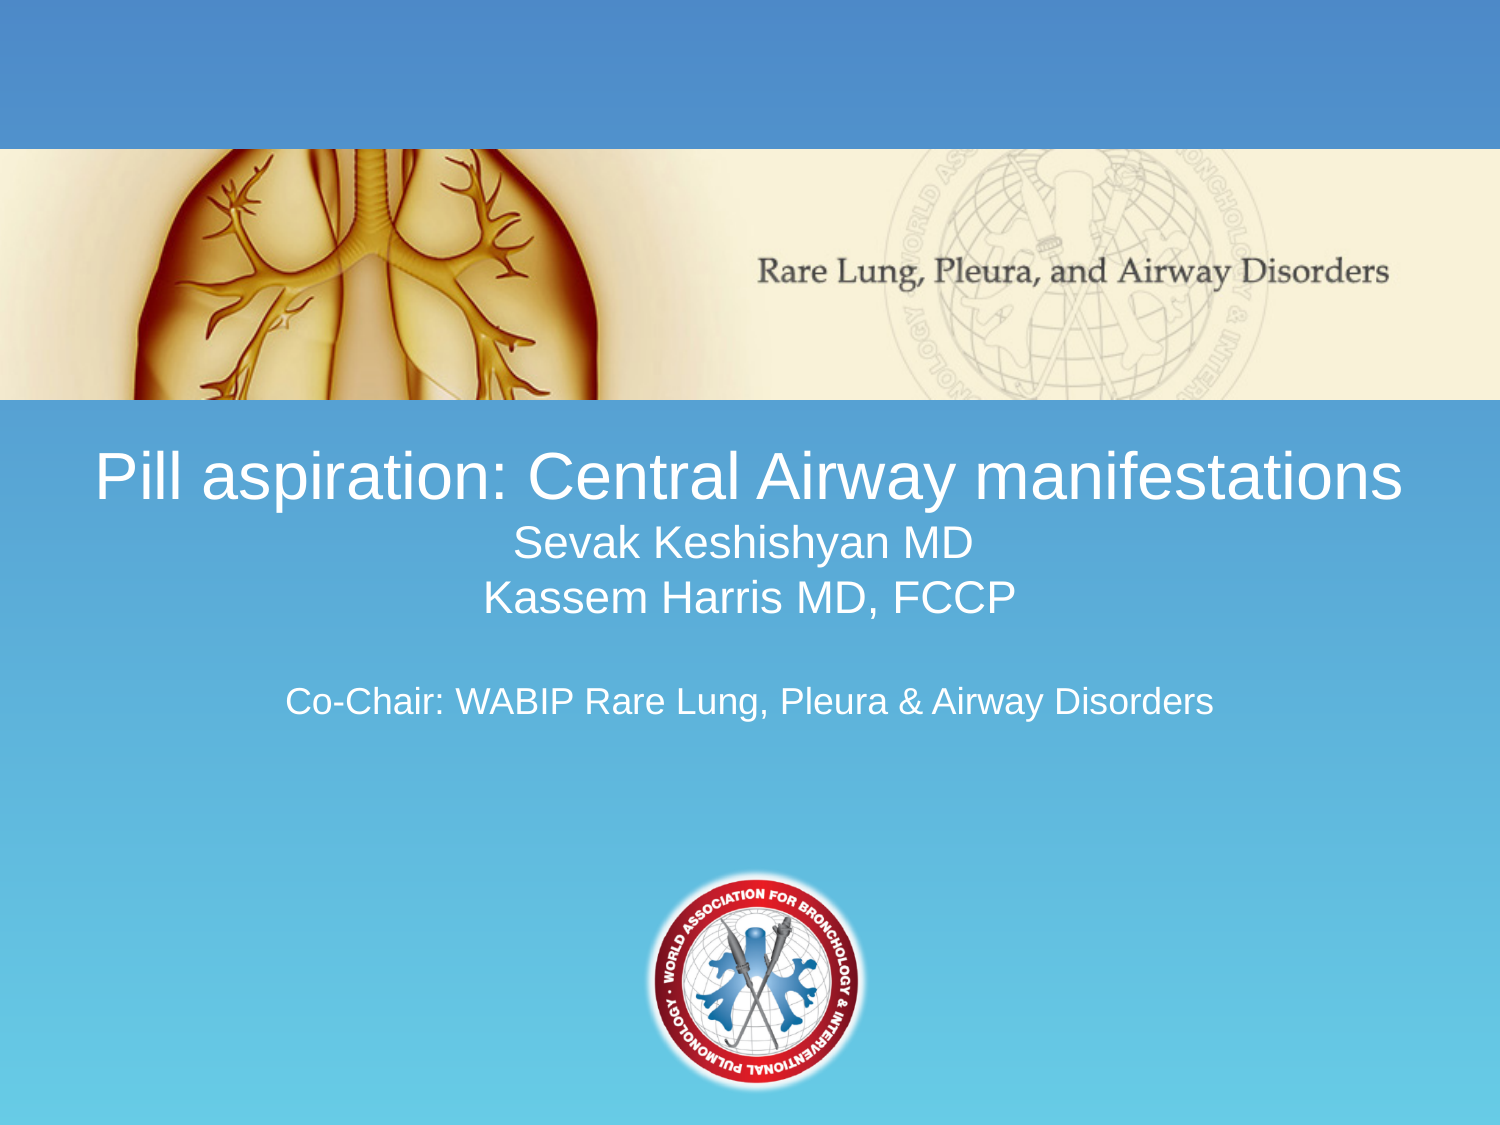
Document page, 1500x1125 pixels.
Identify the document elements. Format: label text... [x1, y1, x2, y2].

picture [0, 149, 1500, 401]
text_box Pill aspiration: Central Airway manifestations Sevak Keshishyan MD Kassem Harris MD, FCCP Co-Chair: WABIP Rare Lung, Pleura & Airway Disorders [0, 425, 1500, 908]
picture [612, 837, 900, 1125]
